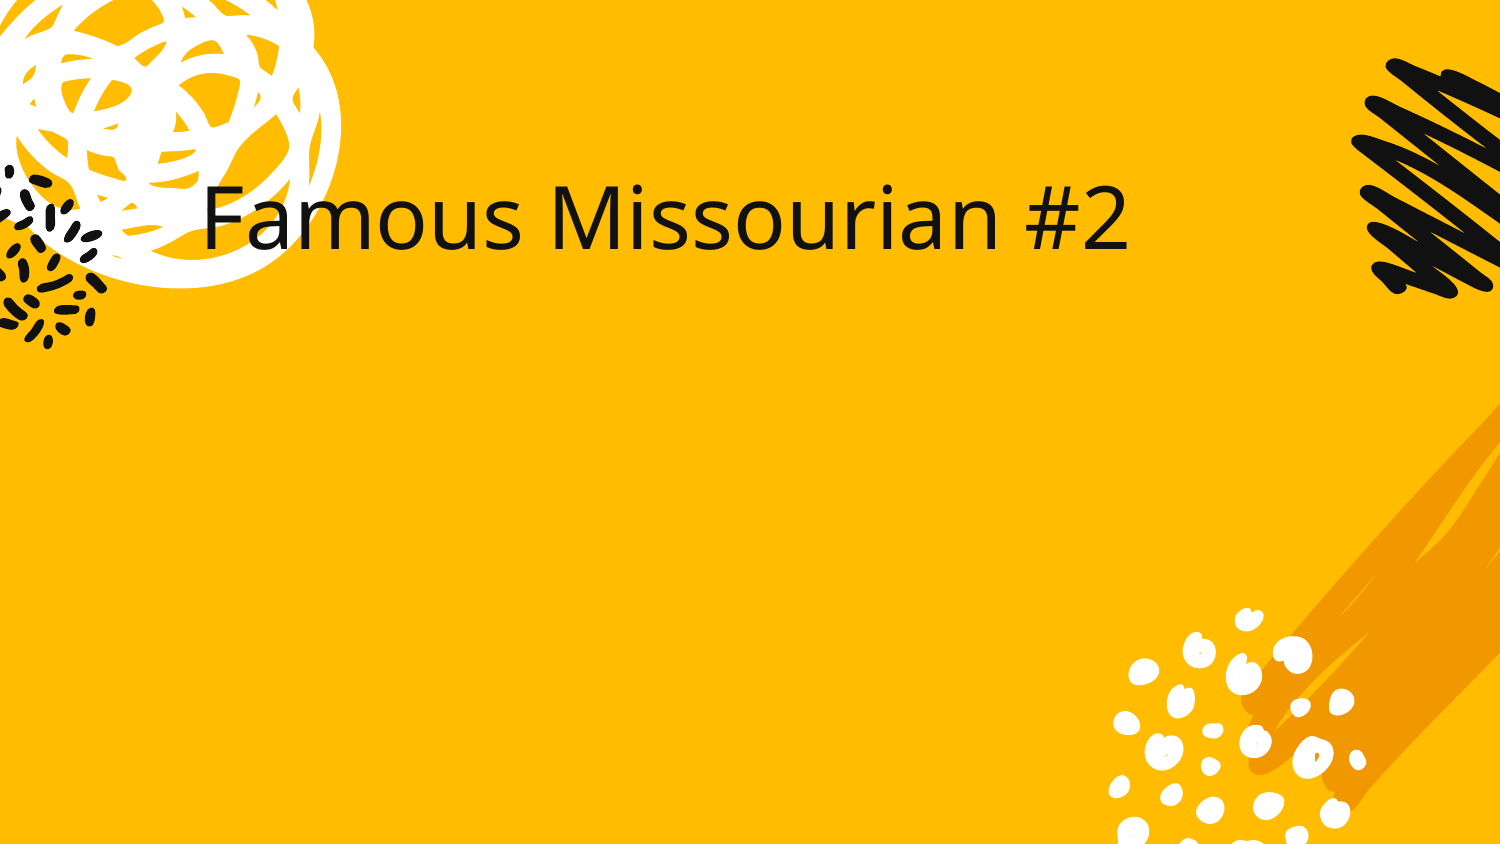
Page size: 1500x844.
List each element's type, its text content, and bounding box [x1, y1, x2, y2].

title Famous Missourian #2 [199, 164, 1301, 267]
